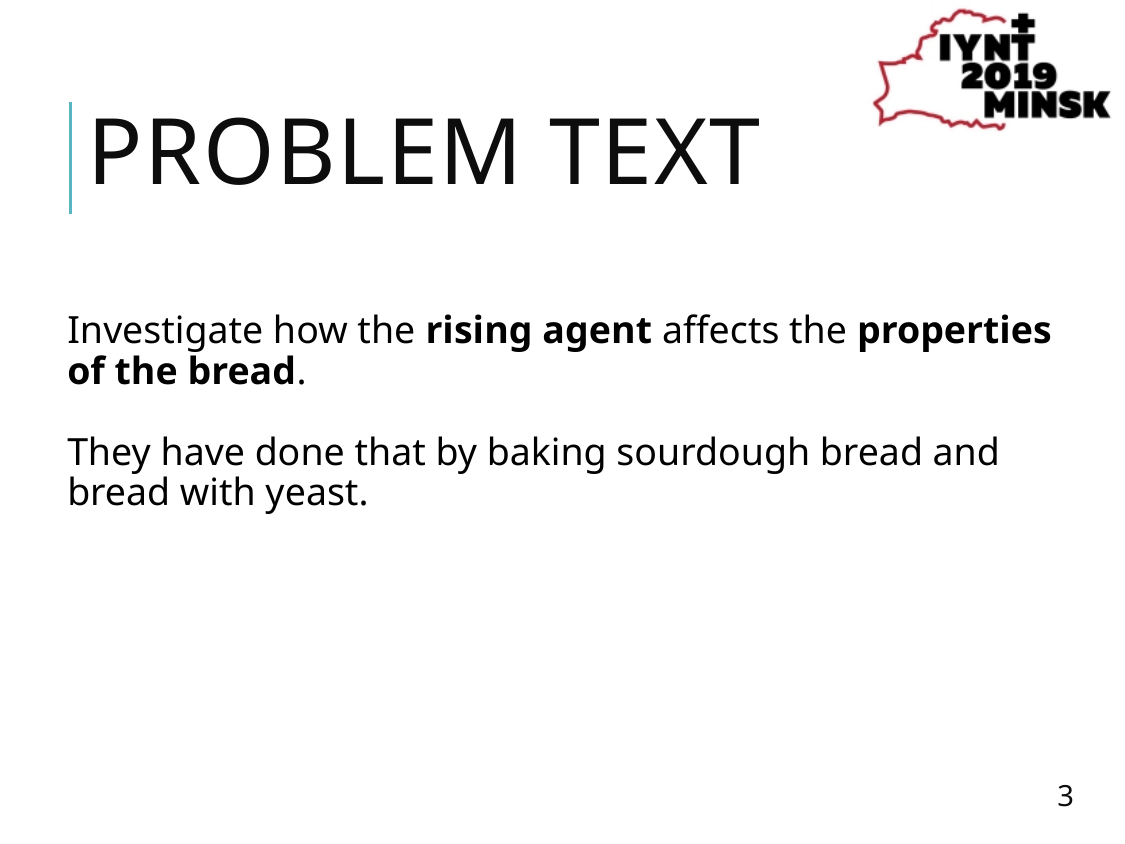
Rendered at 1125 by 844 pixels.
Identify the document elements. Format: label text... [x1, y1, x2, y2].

picture [855, 0, 1125, 137]
title Problem text [76, 102, 1125, 174]
list Investigate how the rising agent affects the properties of the bread. They have done that by baking sourdough bread and bread with yeast. [38, 210, 1087, 750]
slide_number 3 [1042, 764, 1110, 830]
